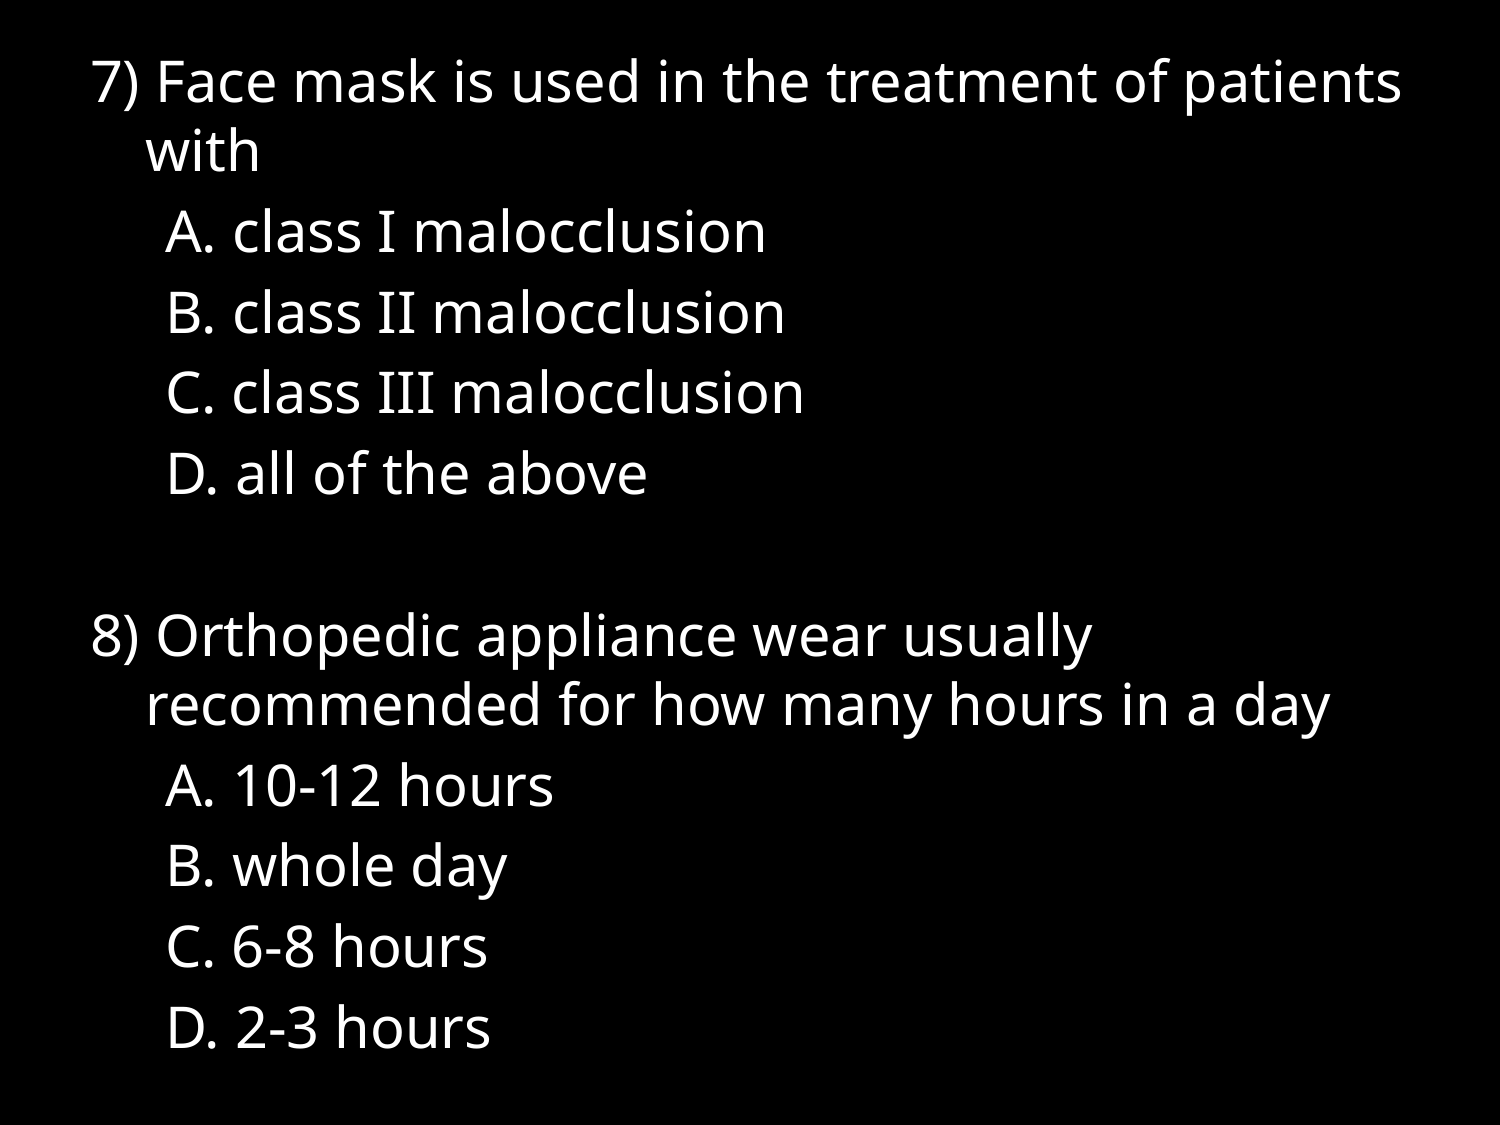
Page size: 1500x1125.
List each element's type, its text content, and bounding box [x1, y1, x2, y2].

list 7) Face mask is used in the treatment of patients with A. class I malocclusion B. class II malocclusion C. class III malocclusion D. all of the above 8) Orthopedic appliance wear usually recommended for how many hours in a day A. 10-12 hours B. whole day C. 6-8 hours D. 2-3 hours [75, 37, 1425, 1075]
